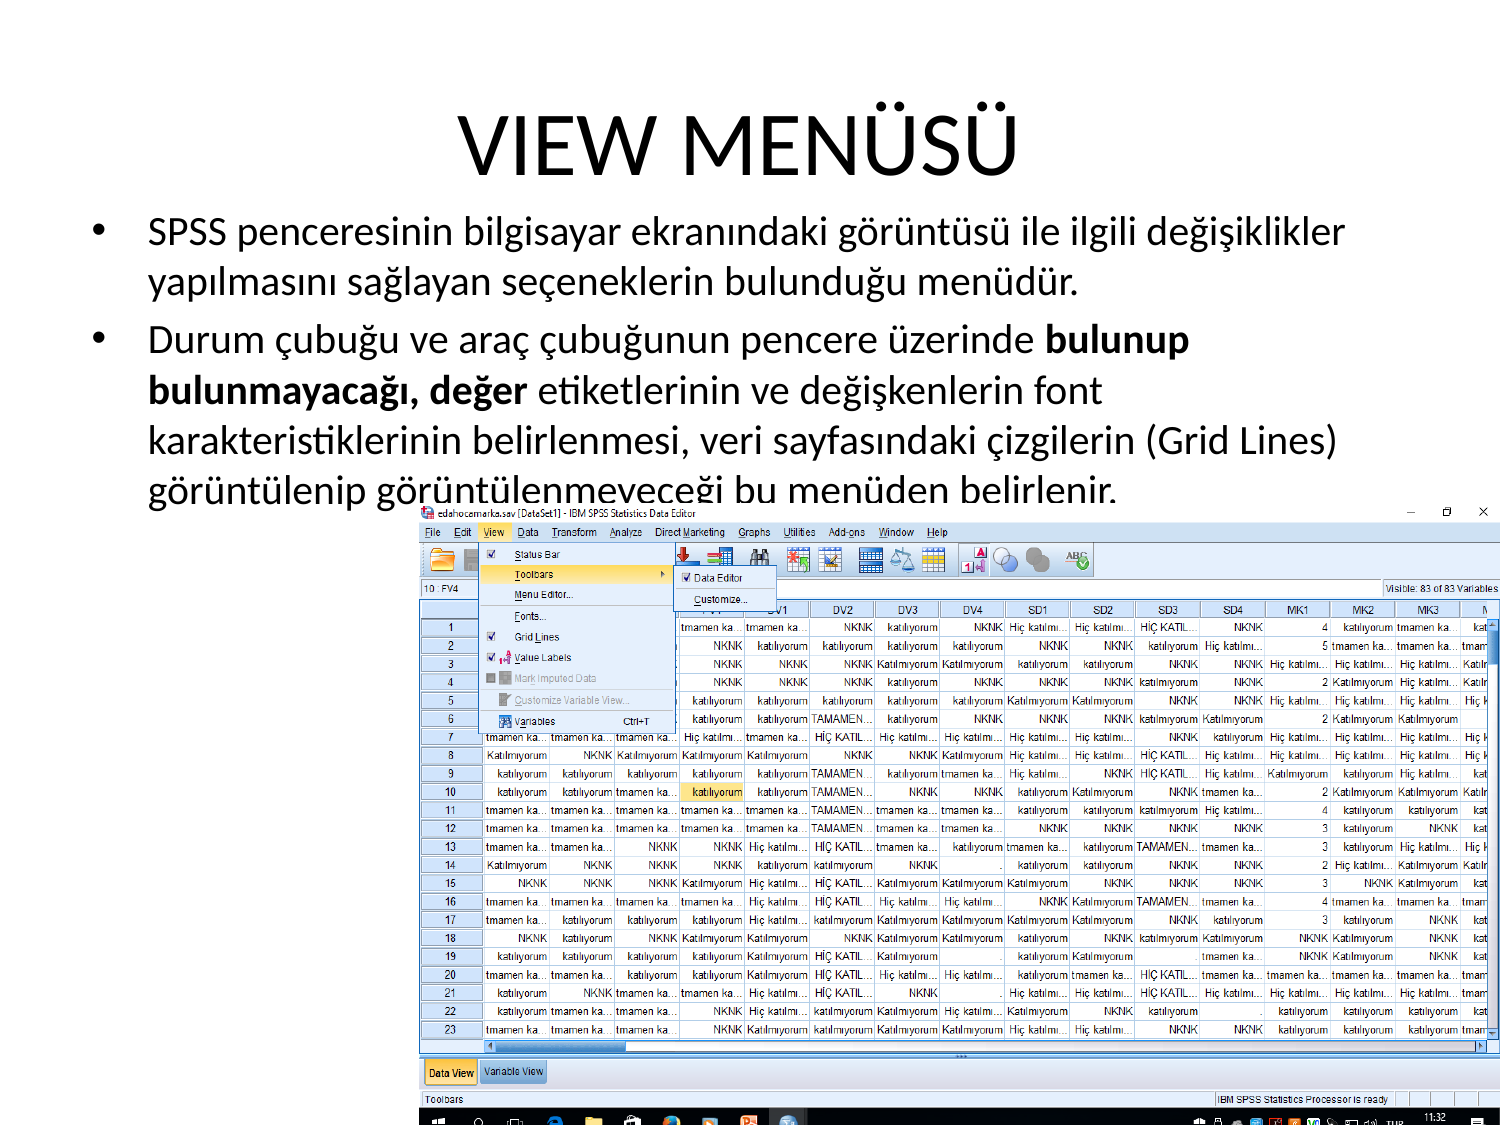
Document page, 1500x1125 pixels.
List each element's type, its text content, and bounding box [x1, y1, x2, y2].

list SPSS penceresinin bilgisayar ekranındaki görüntüsü ile ilgili değişiklikler yapılmasını sağlayan seçeneklerin bulunduğu menüdür. Durum çubuğu ve araç çubuğunun pencere üzerinde bulunup bulunmayacağı, değer etiketlerinin ve değişkenlerin font karakteristiklerinin belirlenmesi, veri sayfasındaki çizgilerin (Grid Lines) görüntülenip görüntülenmeyeceği bu menüden belirlenir. [76, 196, 1390, 939]
picture [418, 503, 1500, 1125]
title VIEW MENÜSÜ [75, 45, 1425, 233]
